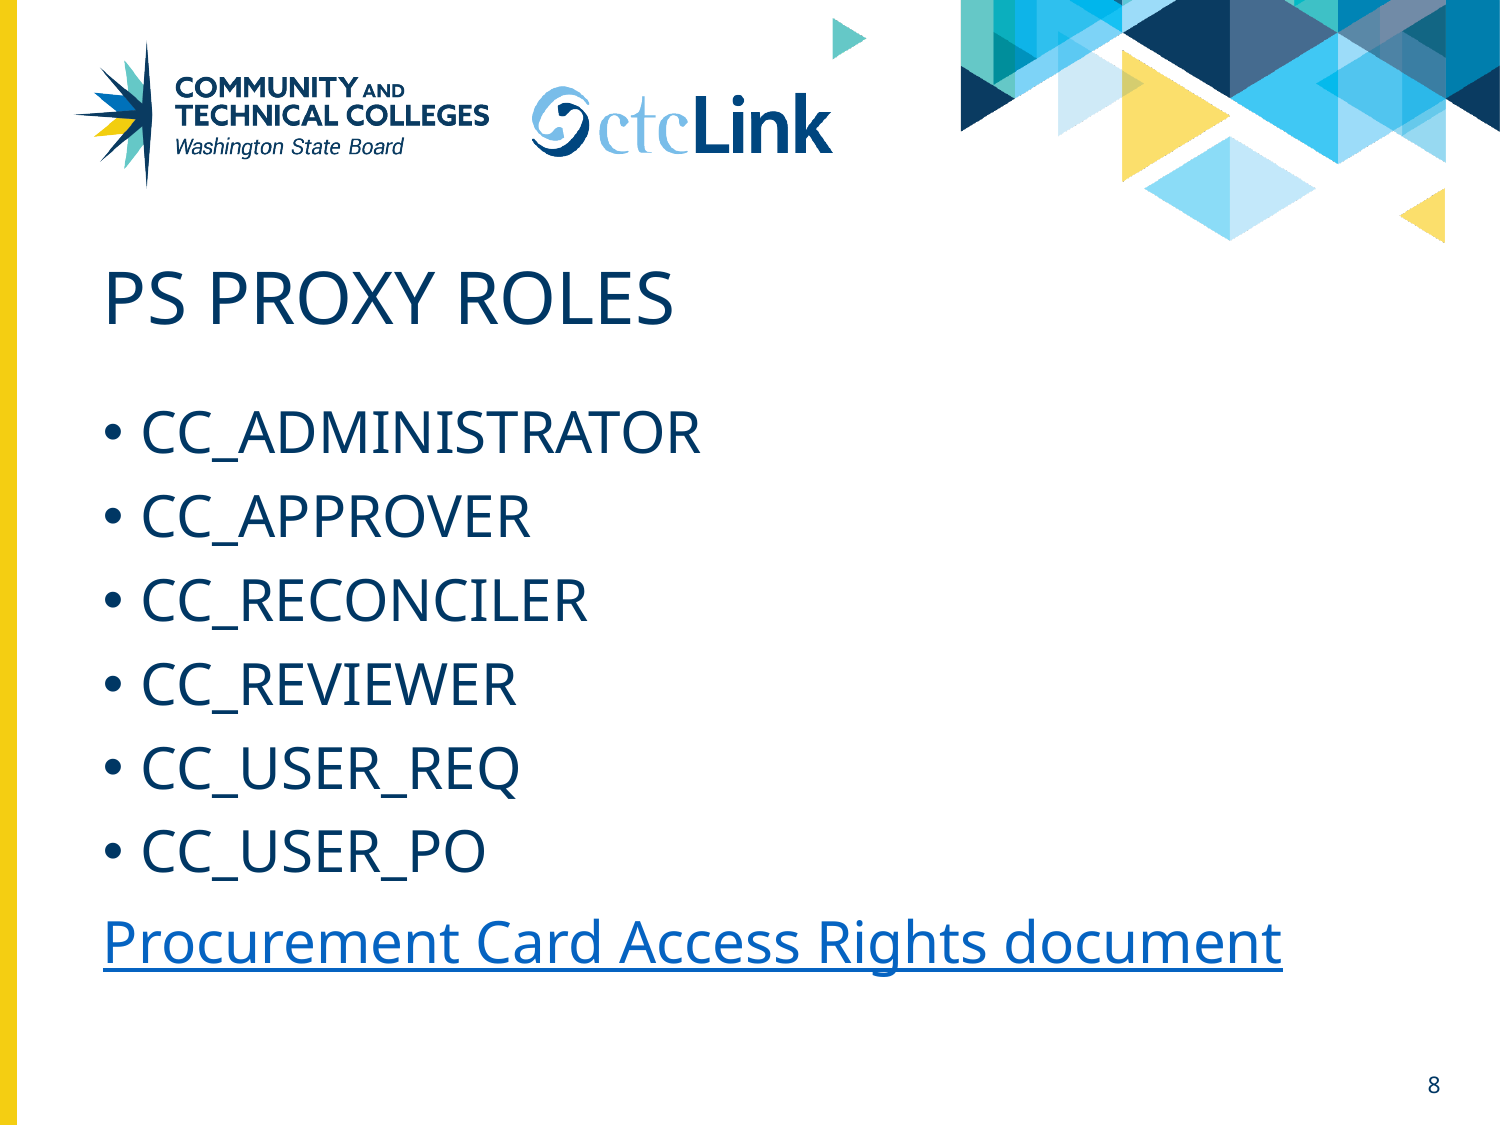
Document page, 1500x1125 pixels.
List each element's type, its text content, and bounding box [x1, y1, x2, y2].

picture [17, 0, 1500, 243]
list CC_ADMINISTRATOR CC_APPROVER CC_RECONCILER CC_REVIEWER CC_USER_REQ CC_USER_PO Procurement Card Access Rights document [88, 396, 1456, 1013]
title PS Proxy roles [88, 254, 1456, 385]
slide_number 8 [1378, 1063, 1456, 1103]
